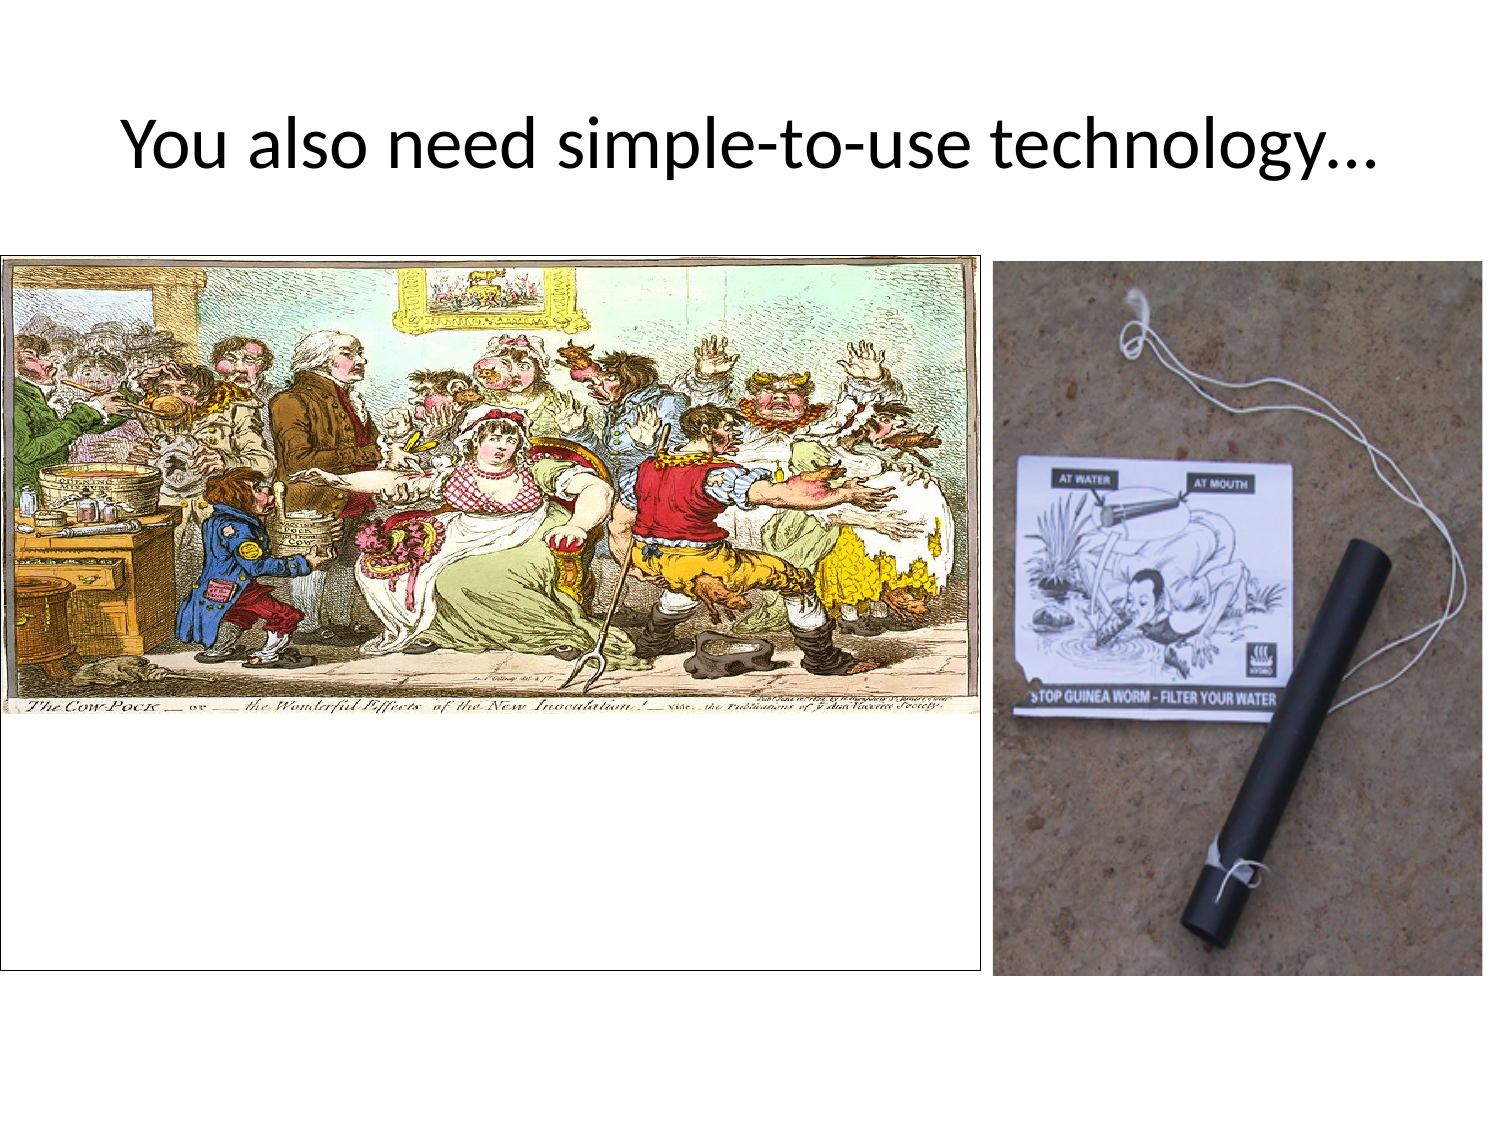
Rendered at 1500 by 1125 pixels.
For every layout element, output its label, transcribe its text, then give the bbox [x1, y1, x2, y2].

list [0, 255, 981, 971]
title You also need simple-to-use technology… [75, 45, 1425, 233]
picture [992, 261, 1483, 977]
